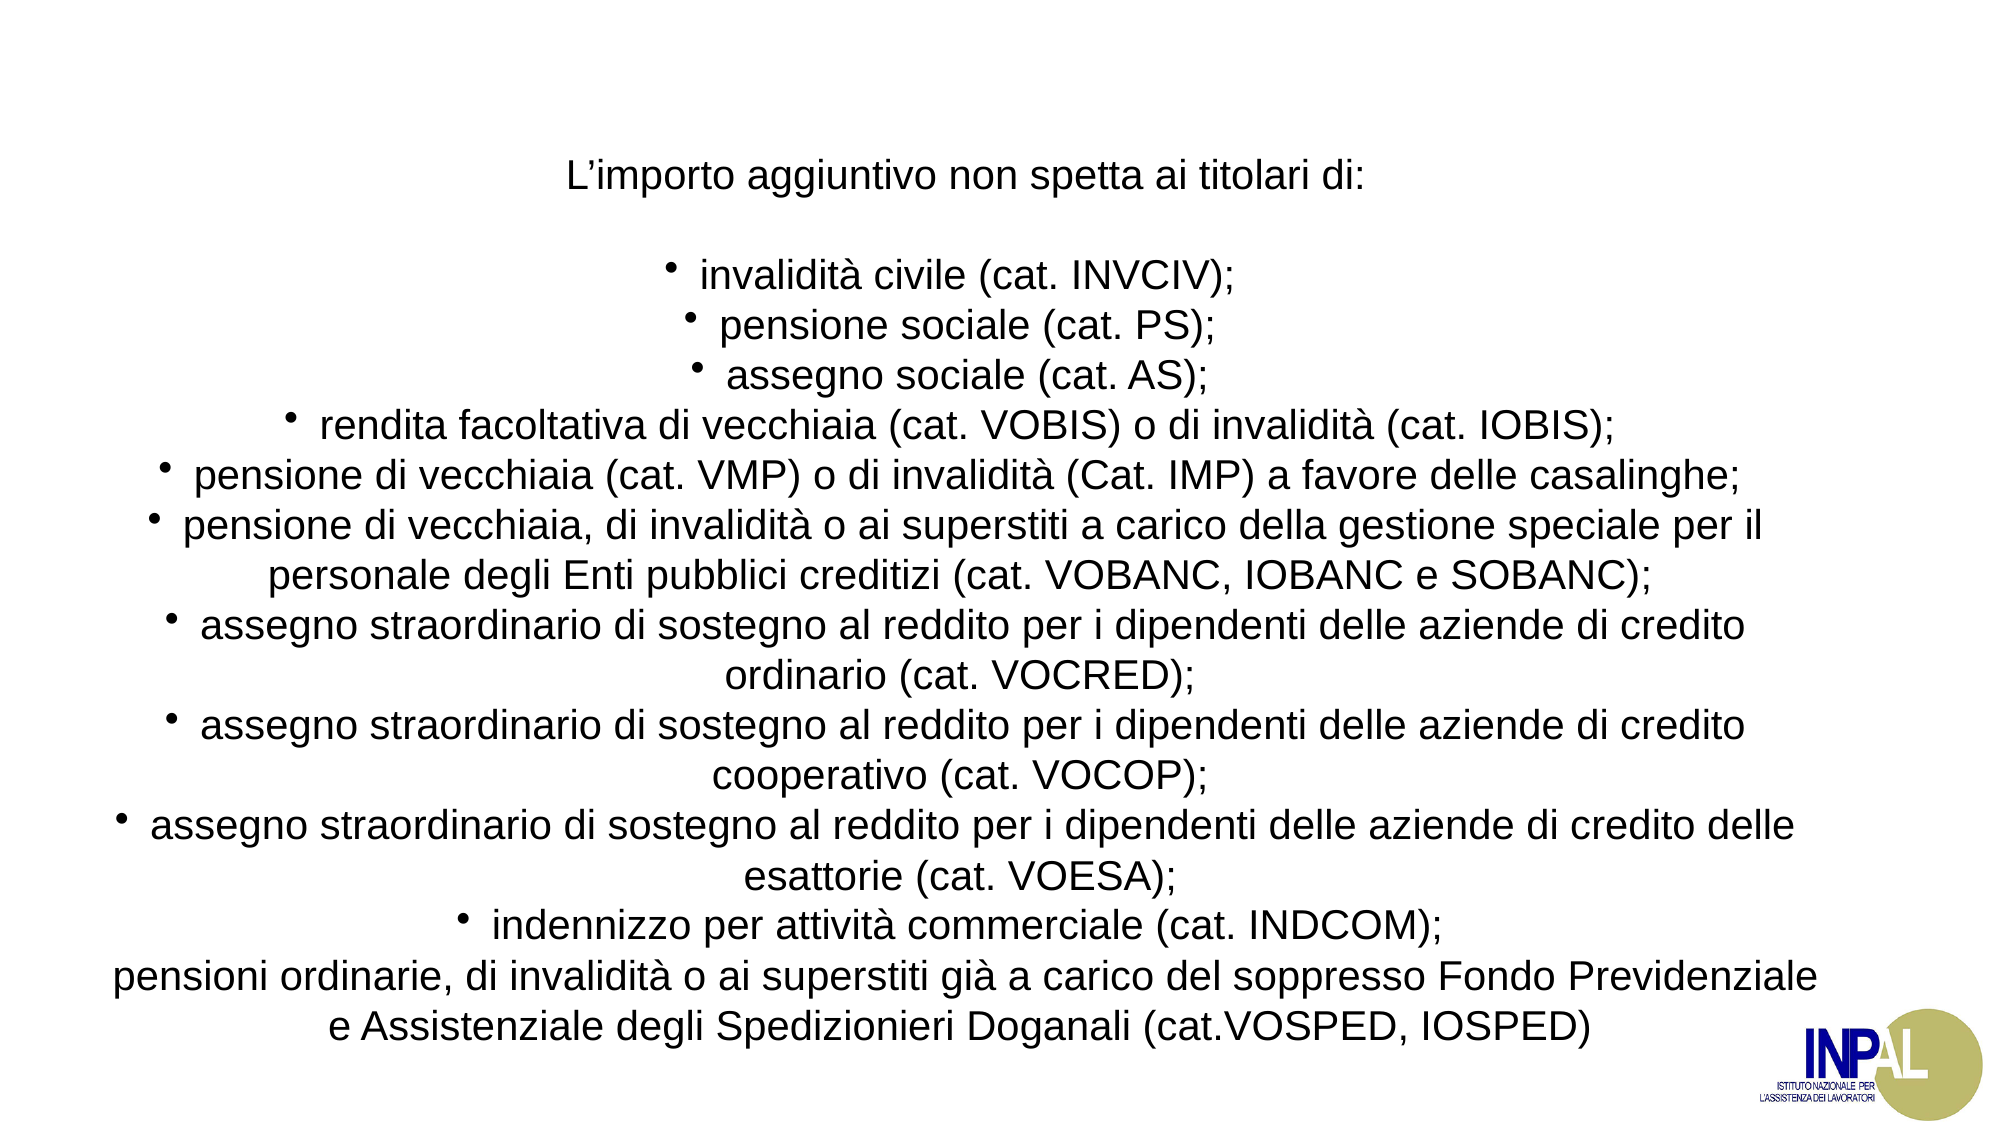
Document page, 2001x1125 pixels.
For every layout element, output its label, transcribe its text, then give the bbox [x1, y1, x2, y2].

text_box L’importo aggiuntivo non spetta ai titolari di: invalidità civile (cat. INVCIV); pensione sociale (cat. PS); assegno sociale (cat. AS); rendita facoltativa di vecchiaia (cat. VOBIS) o di invalidità (cat. IOBIS); pensione di vecchiaia (cat. VMP) o di invalidità (Cat. IMP) a favore delle casalinghe; pensione di vecchiaia, di invalidità o ai superstiti a carico della gestione speciale per il personale degli Enti pubblici creditizi (cat. VOBANC, IOBANC e SOBANC); assegno straordinario di sostegno al reddito per i dipendenti delle aziende di credito ordinario (cat. VOCRED); assegno straordinario di sostegno al reddito per i dipendenti delle aziende di credito cooperativo (cat. VOCOP); assegno straordinario di sostegno al reddito per i dipendenti delle aziende di credito delle esattorie (cat. VOESA); indennizzo per attività commerciale (cat. INDCOM); pensioni ordinarie, di invalidità o ai superstiti già a carico del soppresso Fondo Previdenziale e Assistenziale degli Spedizionieri Doganali (cat.VOSPED, IOSPED) [90, 140, 1842, 1056]
picture [1756, 1004, 1987, 1125]
